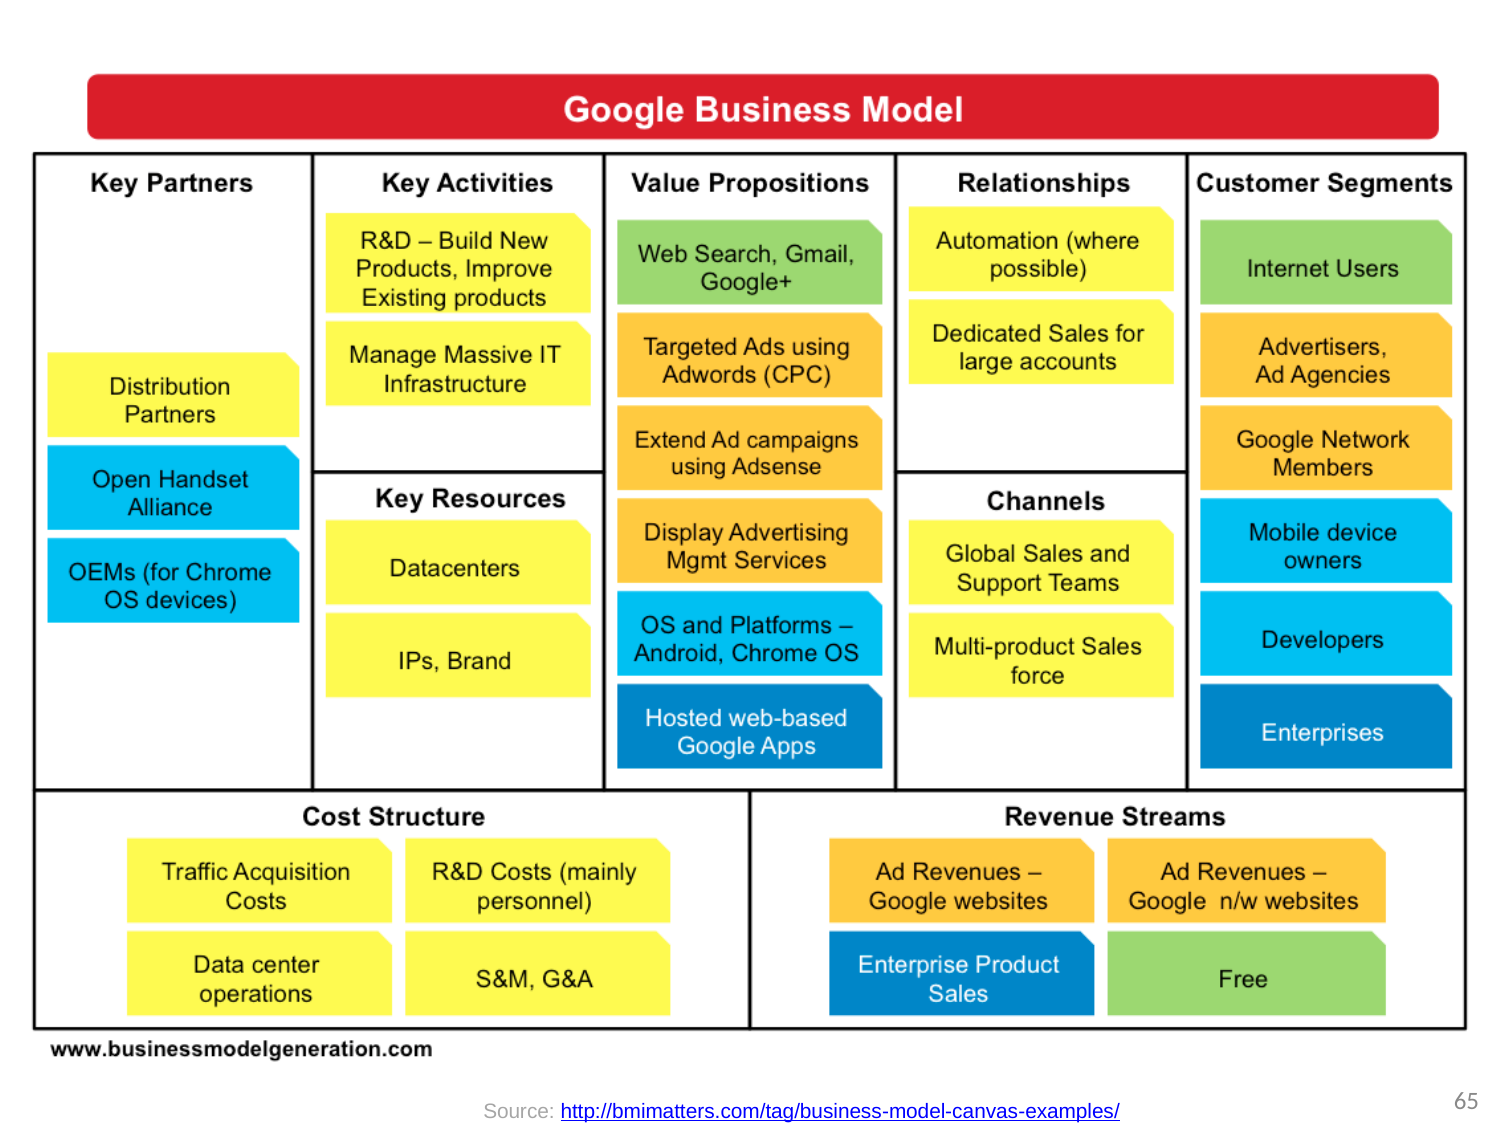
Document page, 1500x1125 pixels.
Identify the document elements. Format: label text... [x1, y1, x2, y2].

slide_number 65 [1144, 1074, 1495, 1125]
picture [0, 66, 1500, 1068]
text_box Source: http://bmimatters.com/tag/business-model-canvas-examples/ [289, 1089, 1314, 1125]
